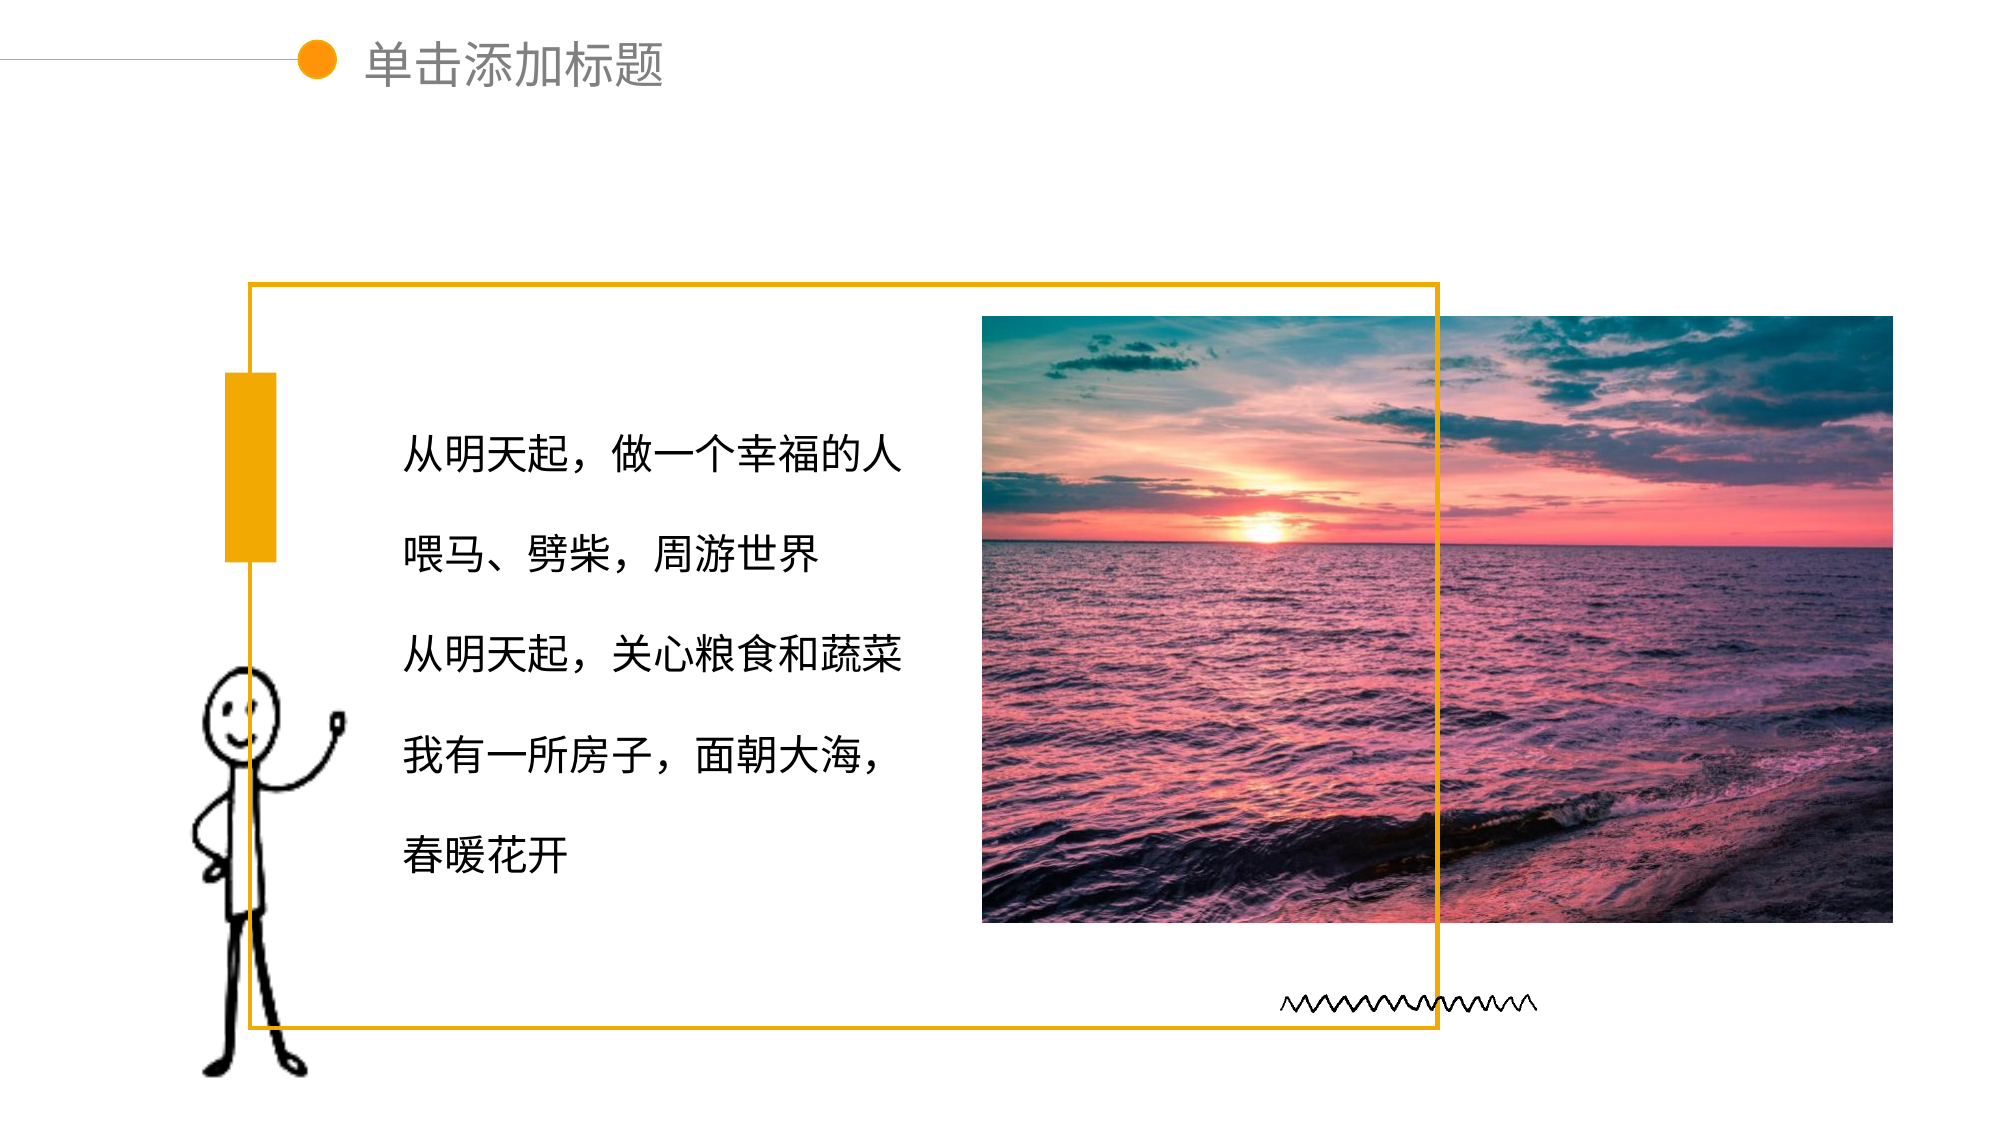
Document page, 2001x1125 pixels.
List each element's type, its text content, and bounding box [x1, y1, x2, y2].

picture [1863, 354, 1870, 360]
picture [1858, 365, 1874, 371]
text_box [224, 372, 278, 563]
picture [1781, 315, 1791, 319]
text_box [388, 886, 1438, 1029]
picture [982, 315, 1893, 923]
text_box 单击添加标题 [349, 26, 725, 102]
text_box [297, 39, 338, 80]
picture [131, 655, 388, 1125]
text_box [249, 283, 1438, 655]
text_box 从明天起，做一个幸福的人 喂马、劈柴，周游世界 从明天起，关心粮食和蔬菜 我有一所房子，面朝大海， 春暖花开 [387, 420, 982, 886]
picture [1280, 994, 1537, 1013]
